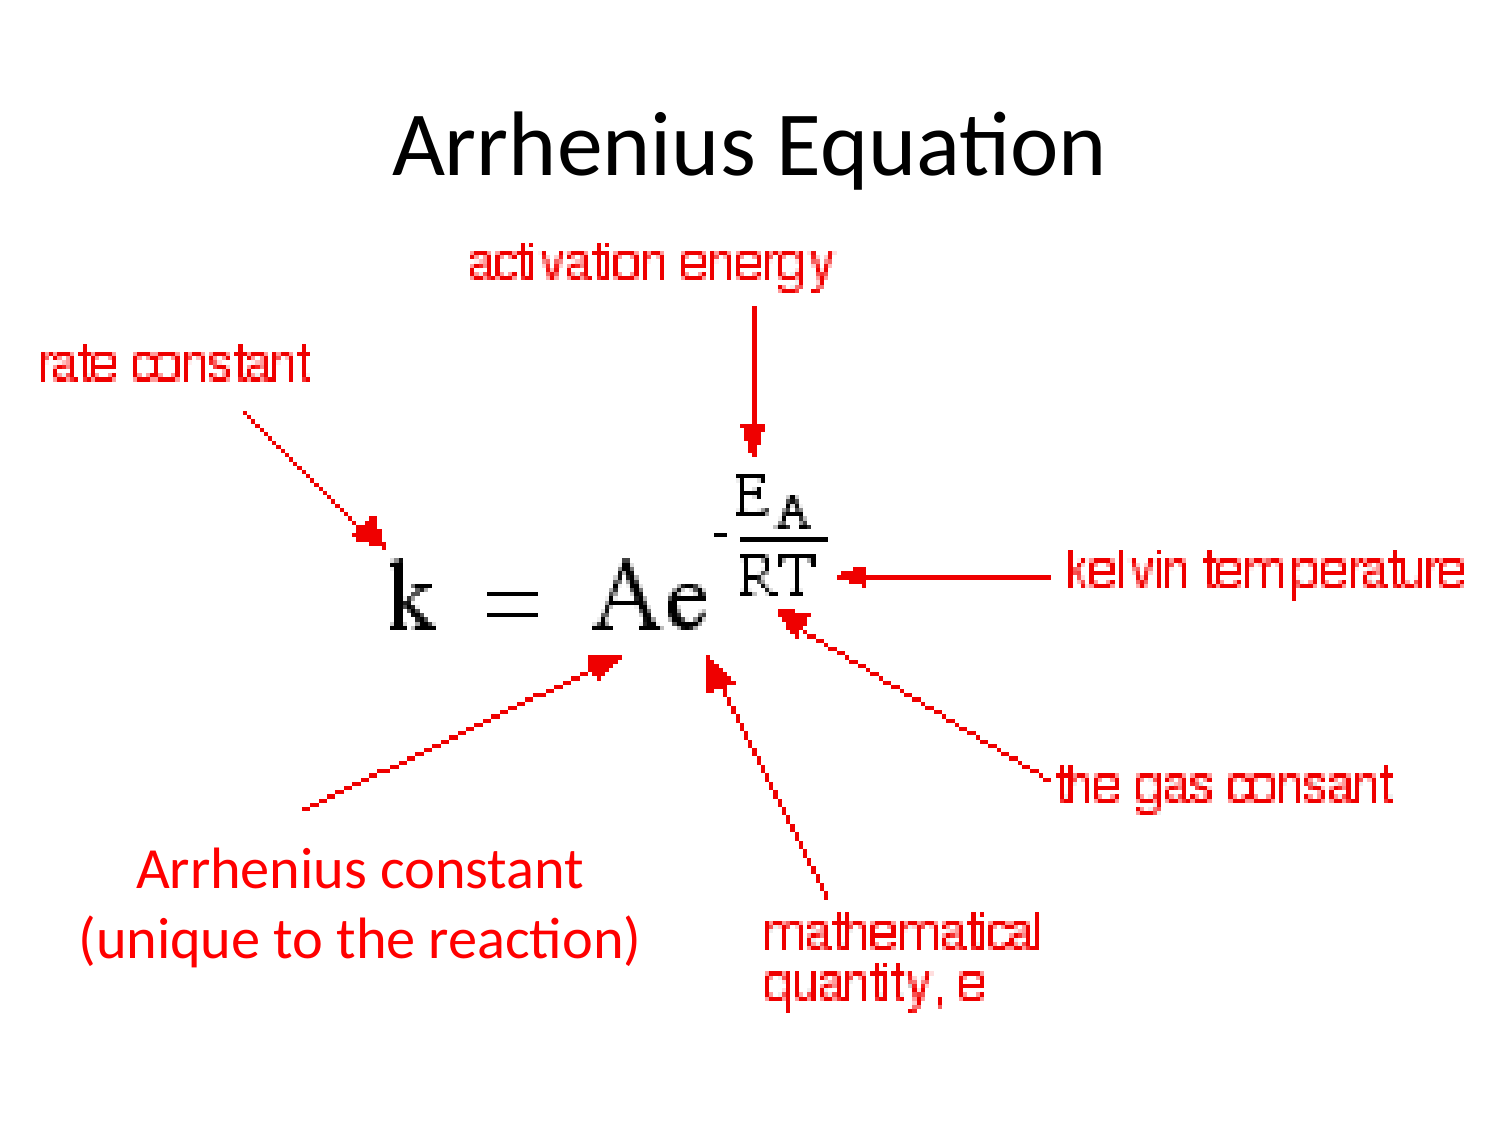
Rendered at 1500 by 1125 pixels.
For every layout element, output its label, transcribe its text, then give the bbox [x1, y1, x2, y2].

picture [41, 243, 1469, 1036]
title Arrhenius Equation [75, 45, 1425, 233]
